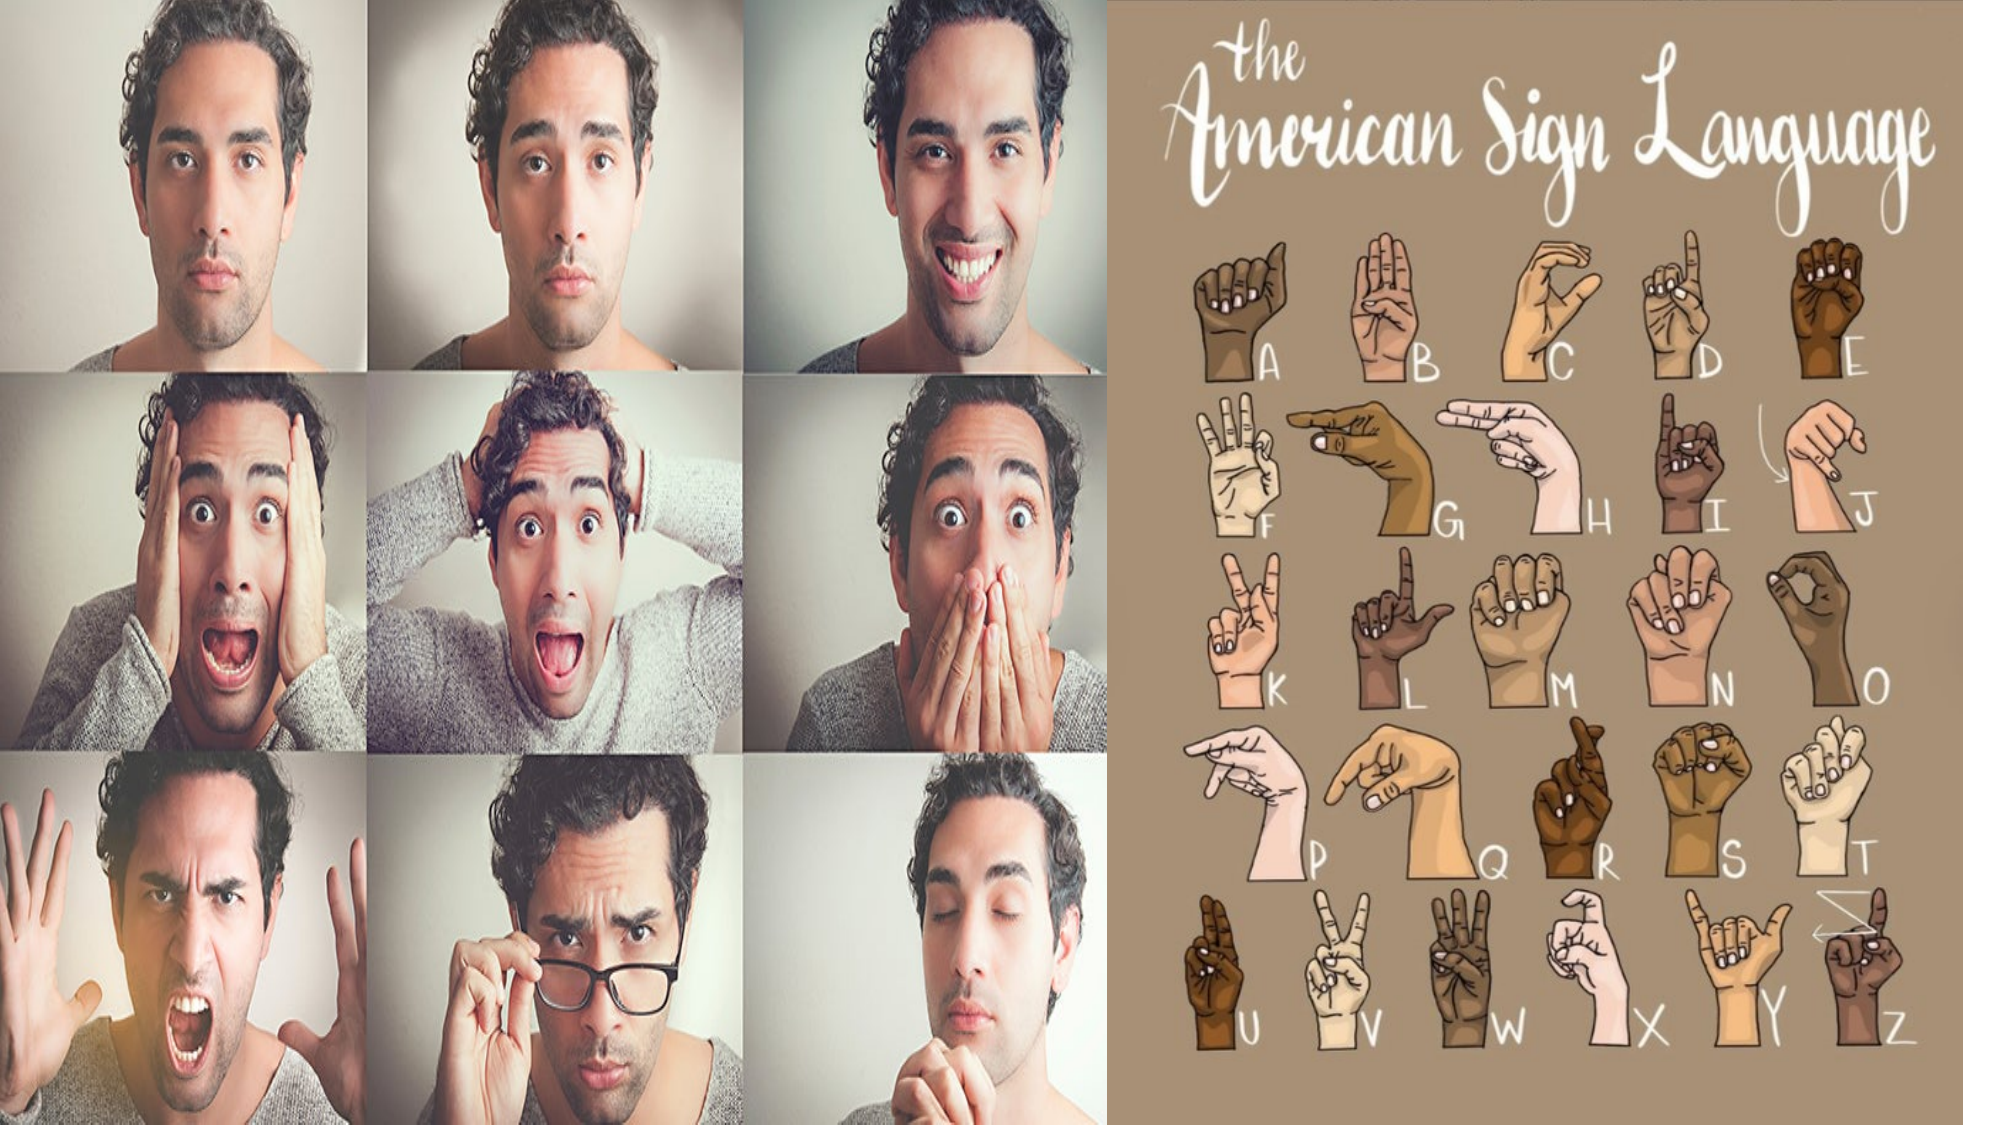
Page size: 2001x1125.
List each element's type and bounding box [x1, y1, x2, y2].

list [0, 0, 1107, 1125]
list [1107, 0, 1963, 1125]
